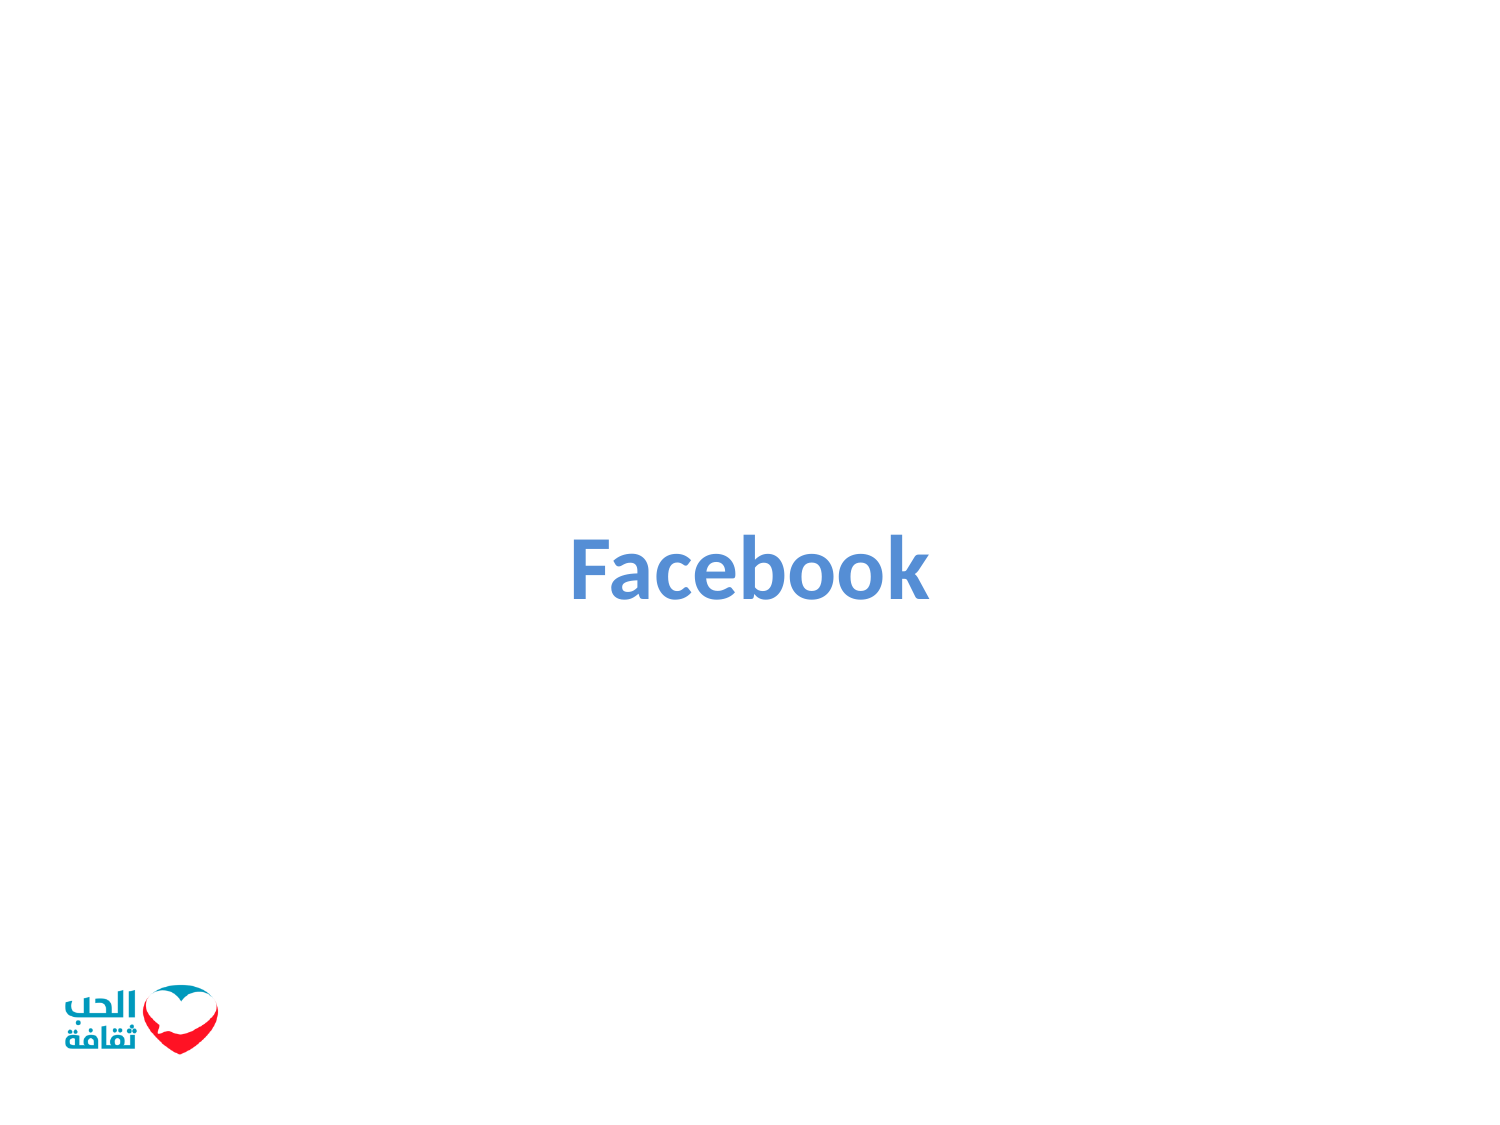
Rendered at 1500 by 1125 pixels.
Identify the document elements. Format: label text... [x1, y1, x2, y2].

title Facebook [75, 468, 1425, 657]
picture [34, 913, 247, 1125]
